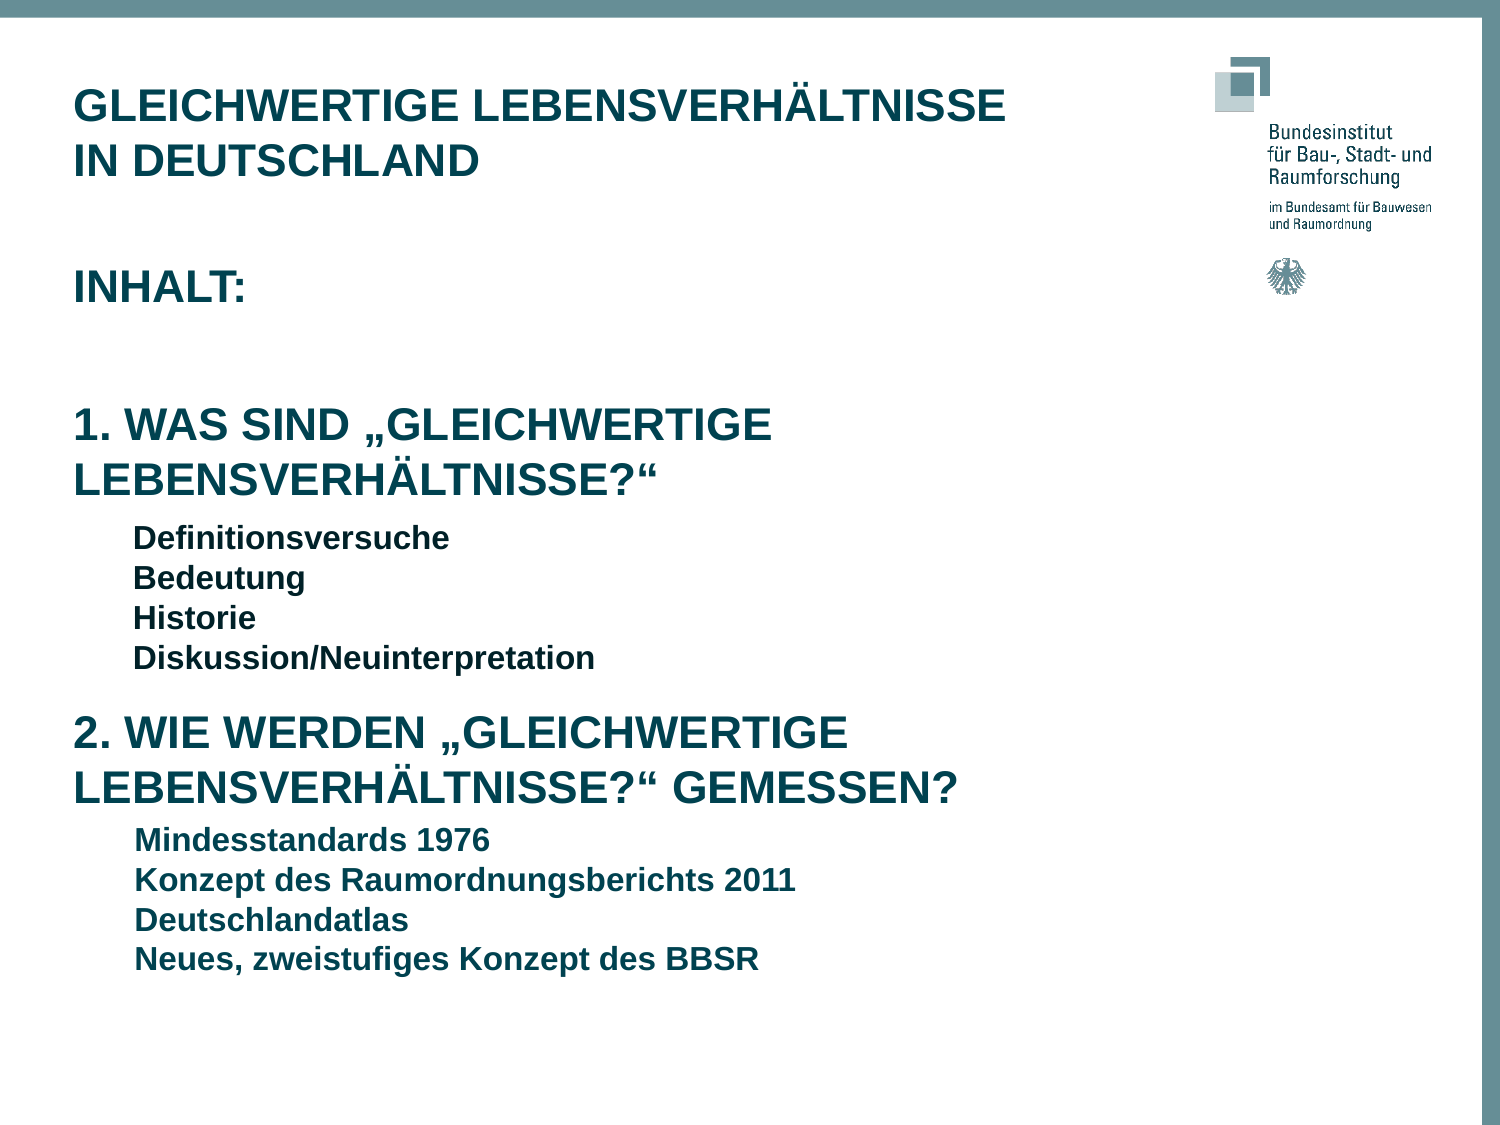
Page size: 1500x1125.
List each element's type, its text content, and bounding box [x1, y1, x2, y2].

text_box Gleichwertige Lebensverhältnisse in Deutschland [58, 67, 1181, 244]
picture [1215, 57, 1431, 295]
title 1. Was sind „Gleichwertige Lebensverhältnisse?“ [59, 421, 1340, 558]
text_box Inhalt: [59, 249, 1340, 421]
text_box Mindesstandards 1976 Konzept des Raumordnungsberichts 2011 Deutschlandatlas Neues, zweistufiges Konzept des BBSR [119, 810, 1183, 976]
list Definitionsversuche Bedeutung Historie Diskussion/Neuinterpretation [118, 508, 1182, 674]
text_box 2. Wie werden „Gleichwertige Lebensverhältnisse?“ gemessen? [58, 694, 1211, 866]
